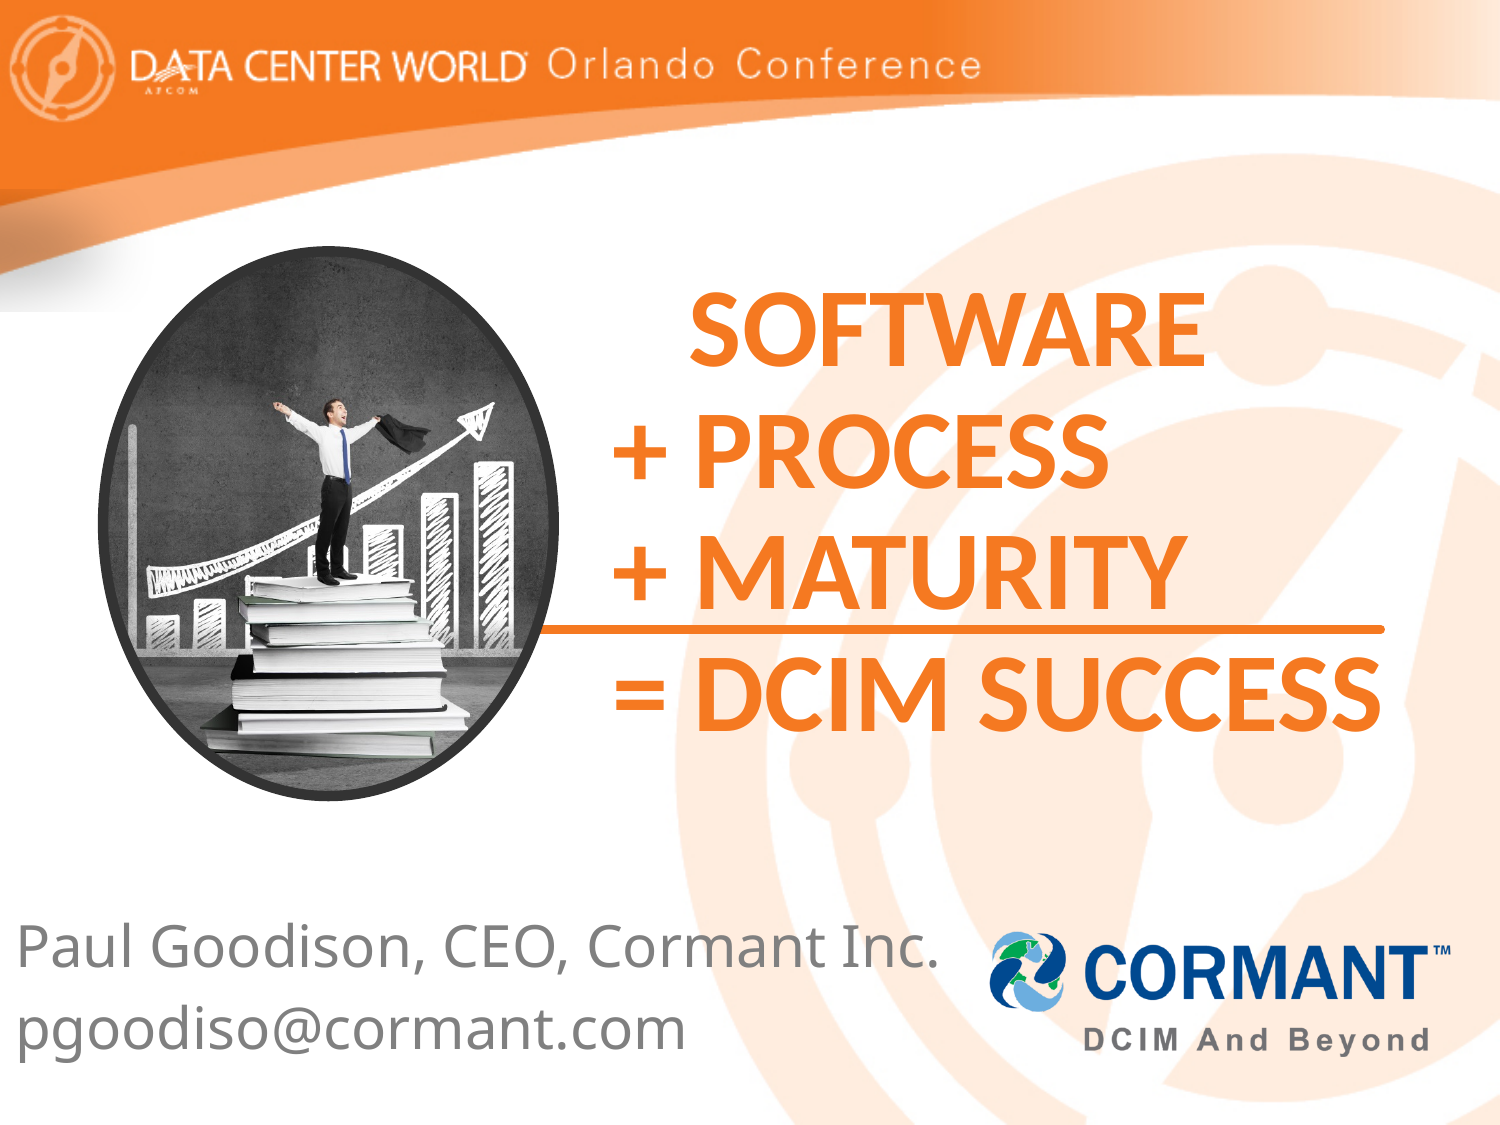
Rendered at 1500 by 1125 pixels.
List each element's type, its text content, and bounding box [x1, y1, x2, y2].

title SOFTWARE + PROCESS + MATURITY = DCIM SUCCESS [597, 371, 1426, 763]
picture [0, 0, 1500, 1125]
subtitle Paul Goodison, CEO, Cormant Inc. pgoodiso@cormant.com [0, 901, 973, 1121]
